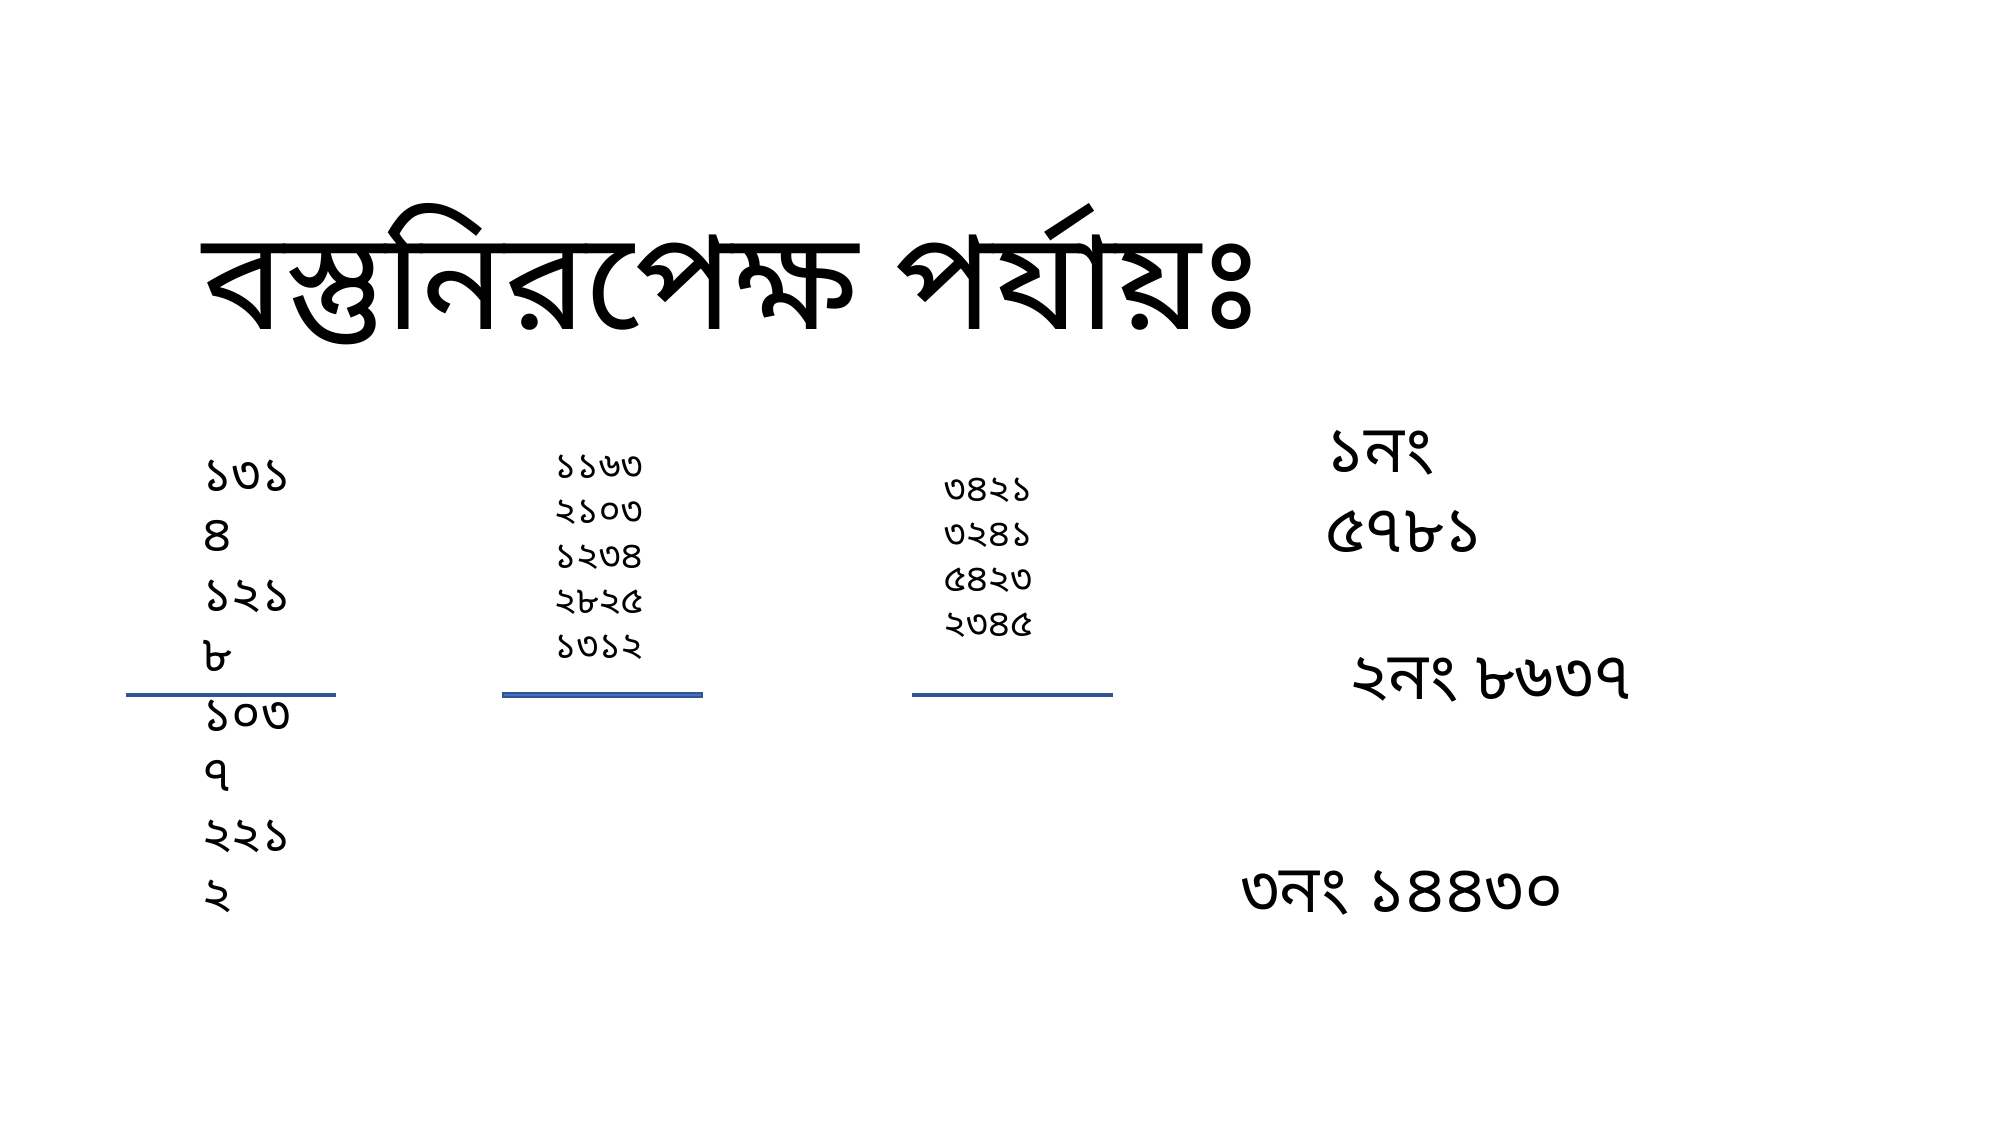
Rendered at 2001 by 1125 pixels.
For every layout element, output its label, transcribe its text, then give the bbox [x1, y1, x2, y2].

text_box ৩নং ১৪৪৩০ [1225, 838, 1635, 934]
text_box [912, 693, 1113, 697]
text_box বস্তুনিরপেক্ষ পর্যায়ঃ [187, 184, 1800, 365]
text_box ৩৪২১ ৩২৪১ ৫৪২৩ ২৩৪৫ [928, 456, 1148, 652]
text_box [126, 693, 336, 697]
text_box ২নং ৮৬৩৭ [1334, 625, 1673, 721]
text_box ১৩১৪ ১২১৮ ১০৩৭ ২২১২ [187, 433, 329, 693]
text_box [502, 692, 703, 698]
text_box ১নং ৫৭৮১ [1310, 398, 1582, 603]
text_box ১৩১৪ ১২১৮ ১০৩৭ ২২১২ [187, 697, 329, 929]
text_box ১১৬৩ ২১০৩ ১২৩৪ ২৮২৫ ১৩১২ [539, 433, 811, 674]
